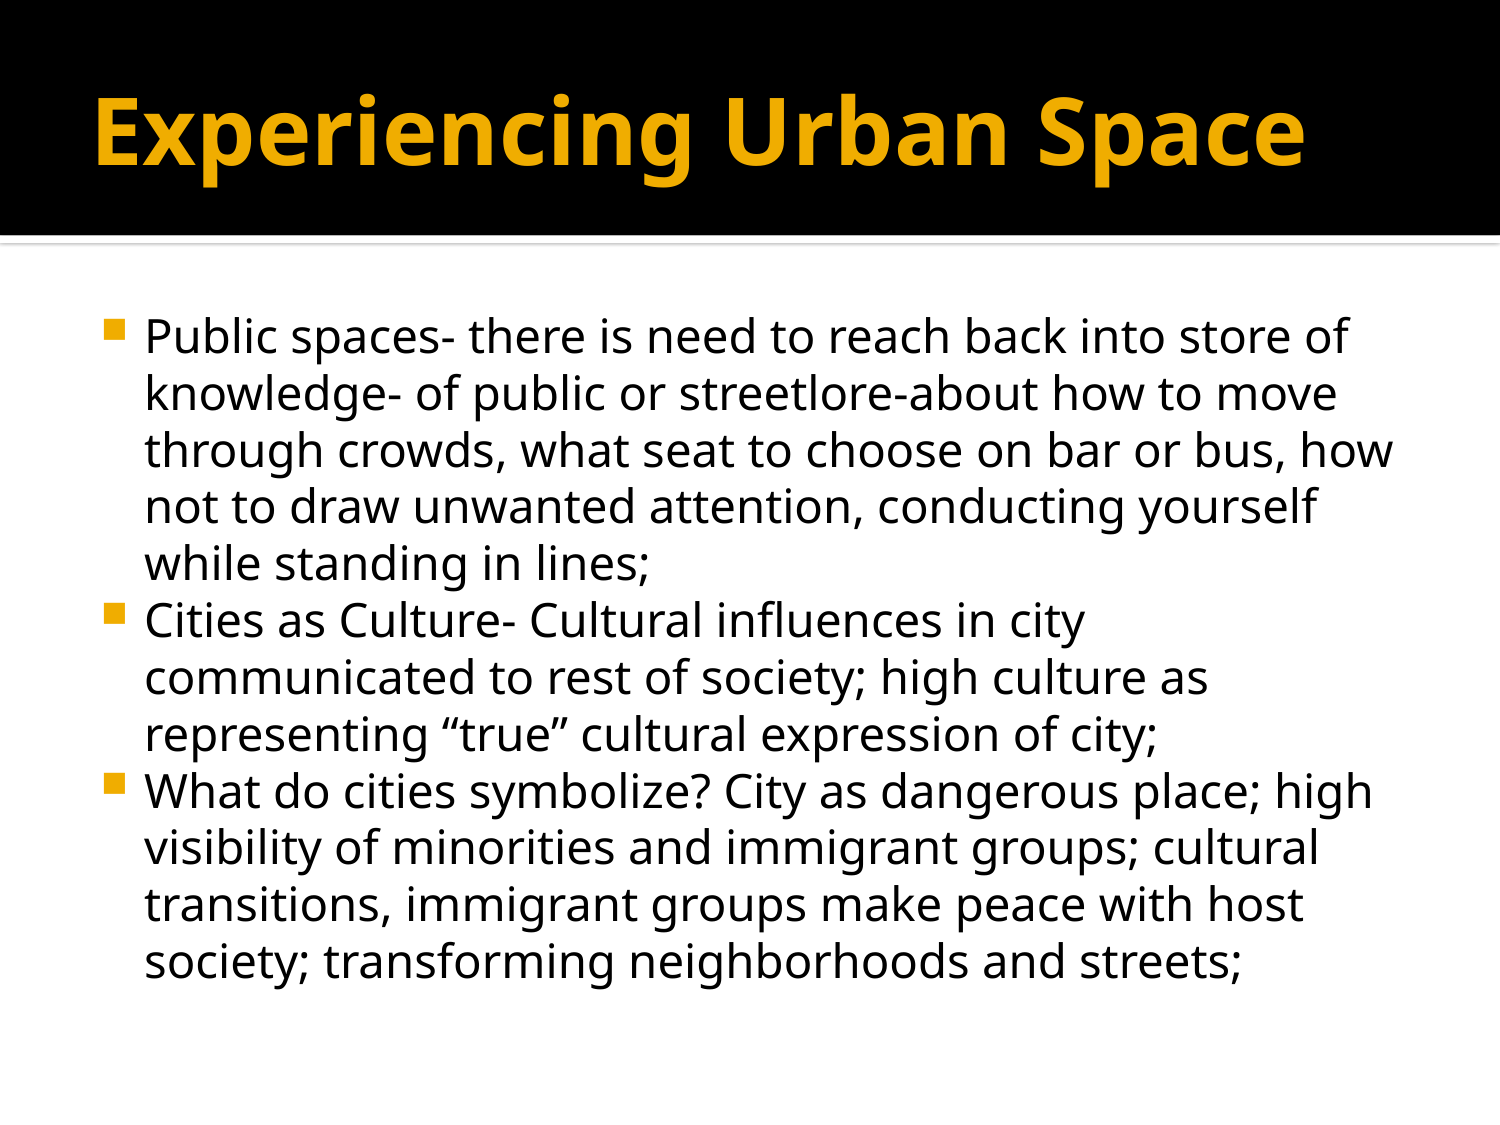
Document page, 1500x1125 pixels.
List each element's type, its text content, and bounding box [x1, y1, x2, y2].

title Experiencing Urban Space [75, 25, 1425, 231]
list Public spaces- there is need to reach back into store of knowledge- of public or streetlore-about how to move through crowds, what seat to choose on bar or bus, how not to draw unwanted attention, conducting yourself while standing in lines; Cities as Culture- Cultural influences in city communicated to rest of society; high culture as representing “true” cultural expression of city; What do cities symbolize? City as dangerous place; high visibility of minorities and immigrant groups; cultural transitions, immigrant groups make peace with host society; transforming neighborhoods and streets; [75, 291, 1425, 1050]
